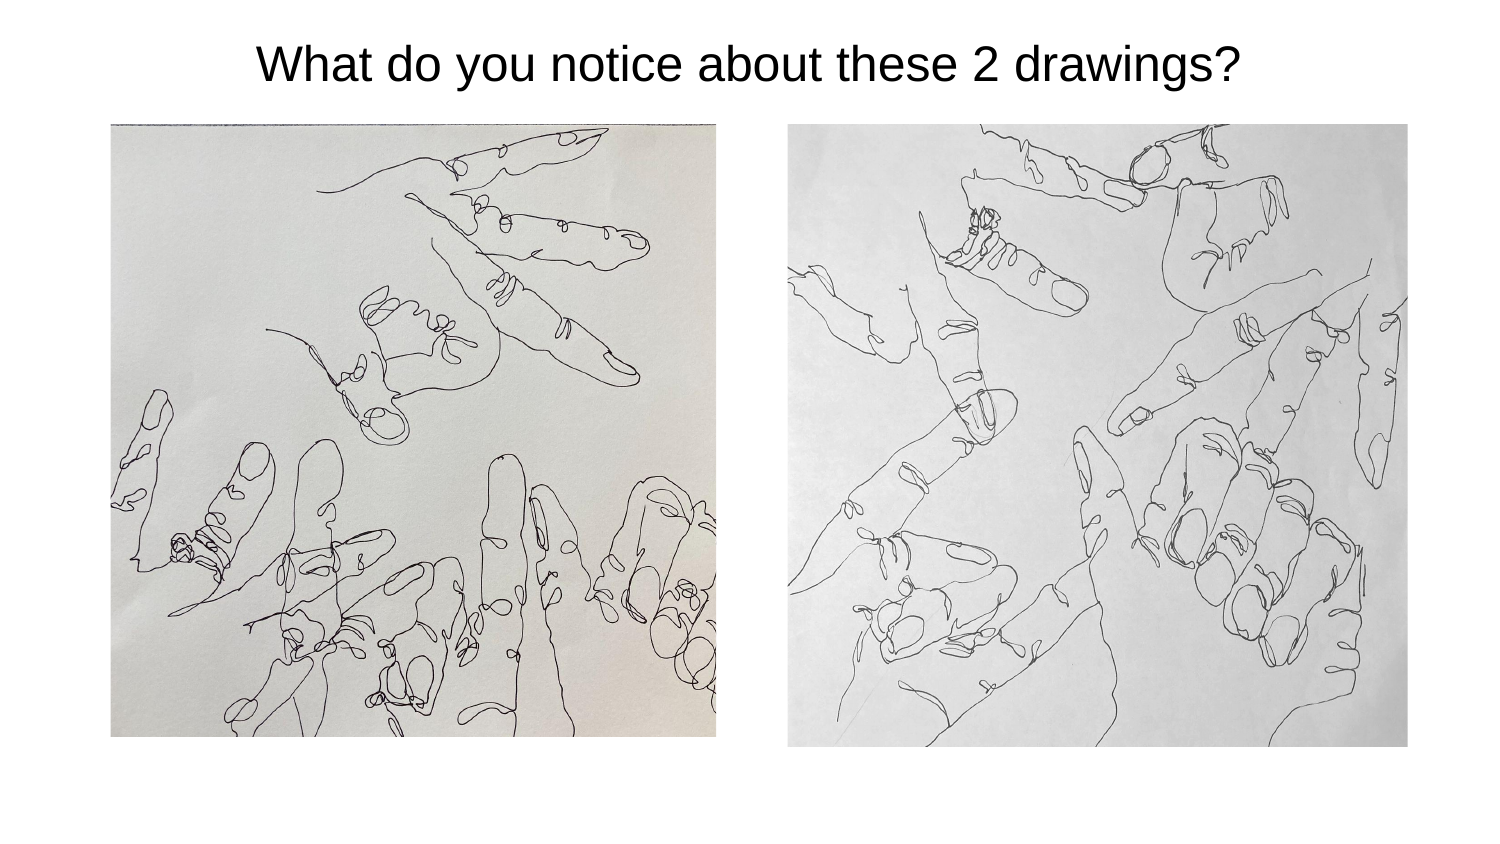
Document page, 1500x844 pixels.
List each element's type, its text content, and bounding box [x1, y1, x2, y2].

picture [110, 124, 717, 737]
text_box What do you notice about these 2 drawings? [97, 16, 1401, 107]
picture [787, 124, 1408, 747]
